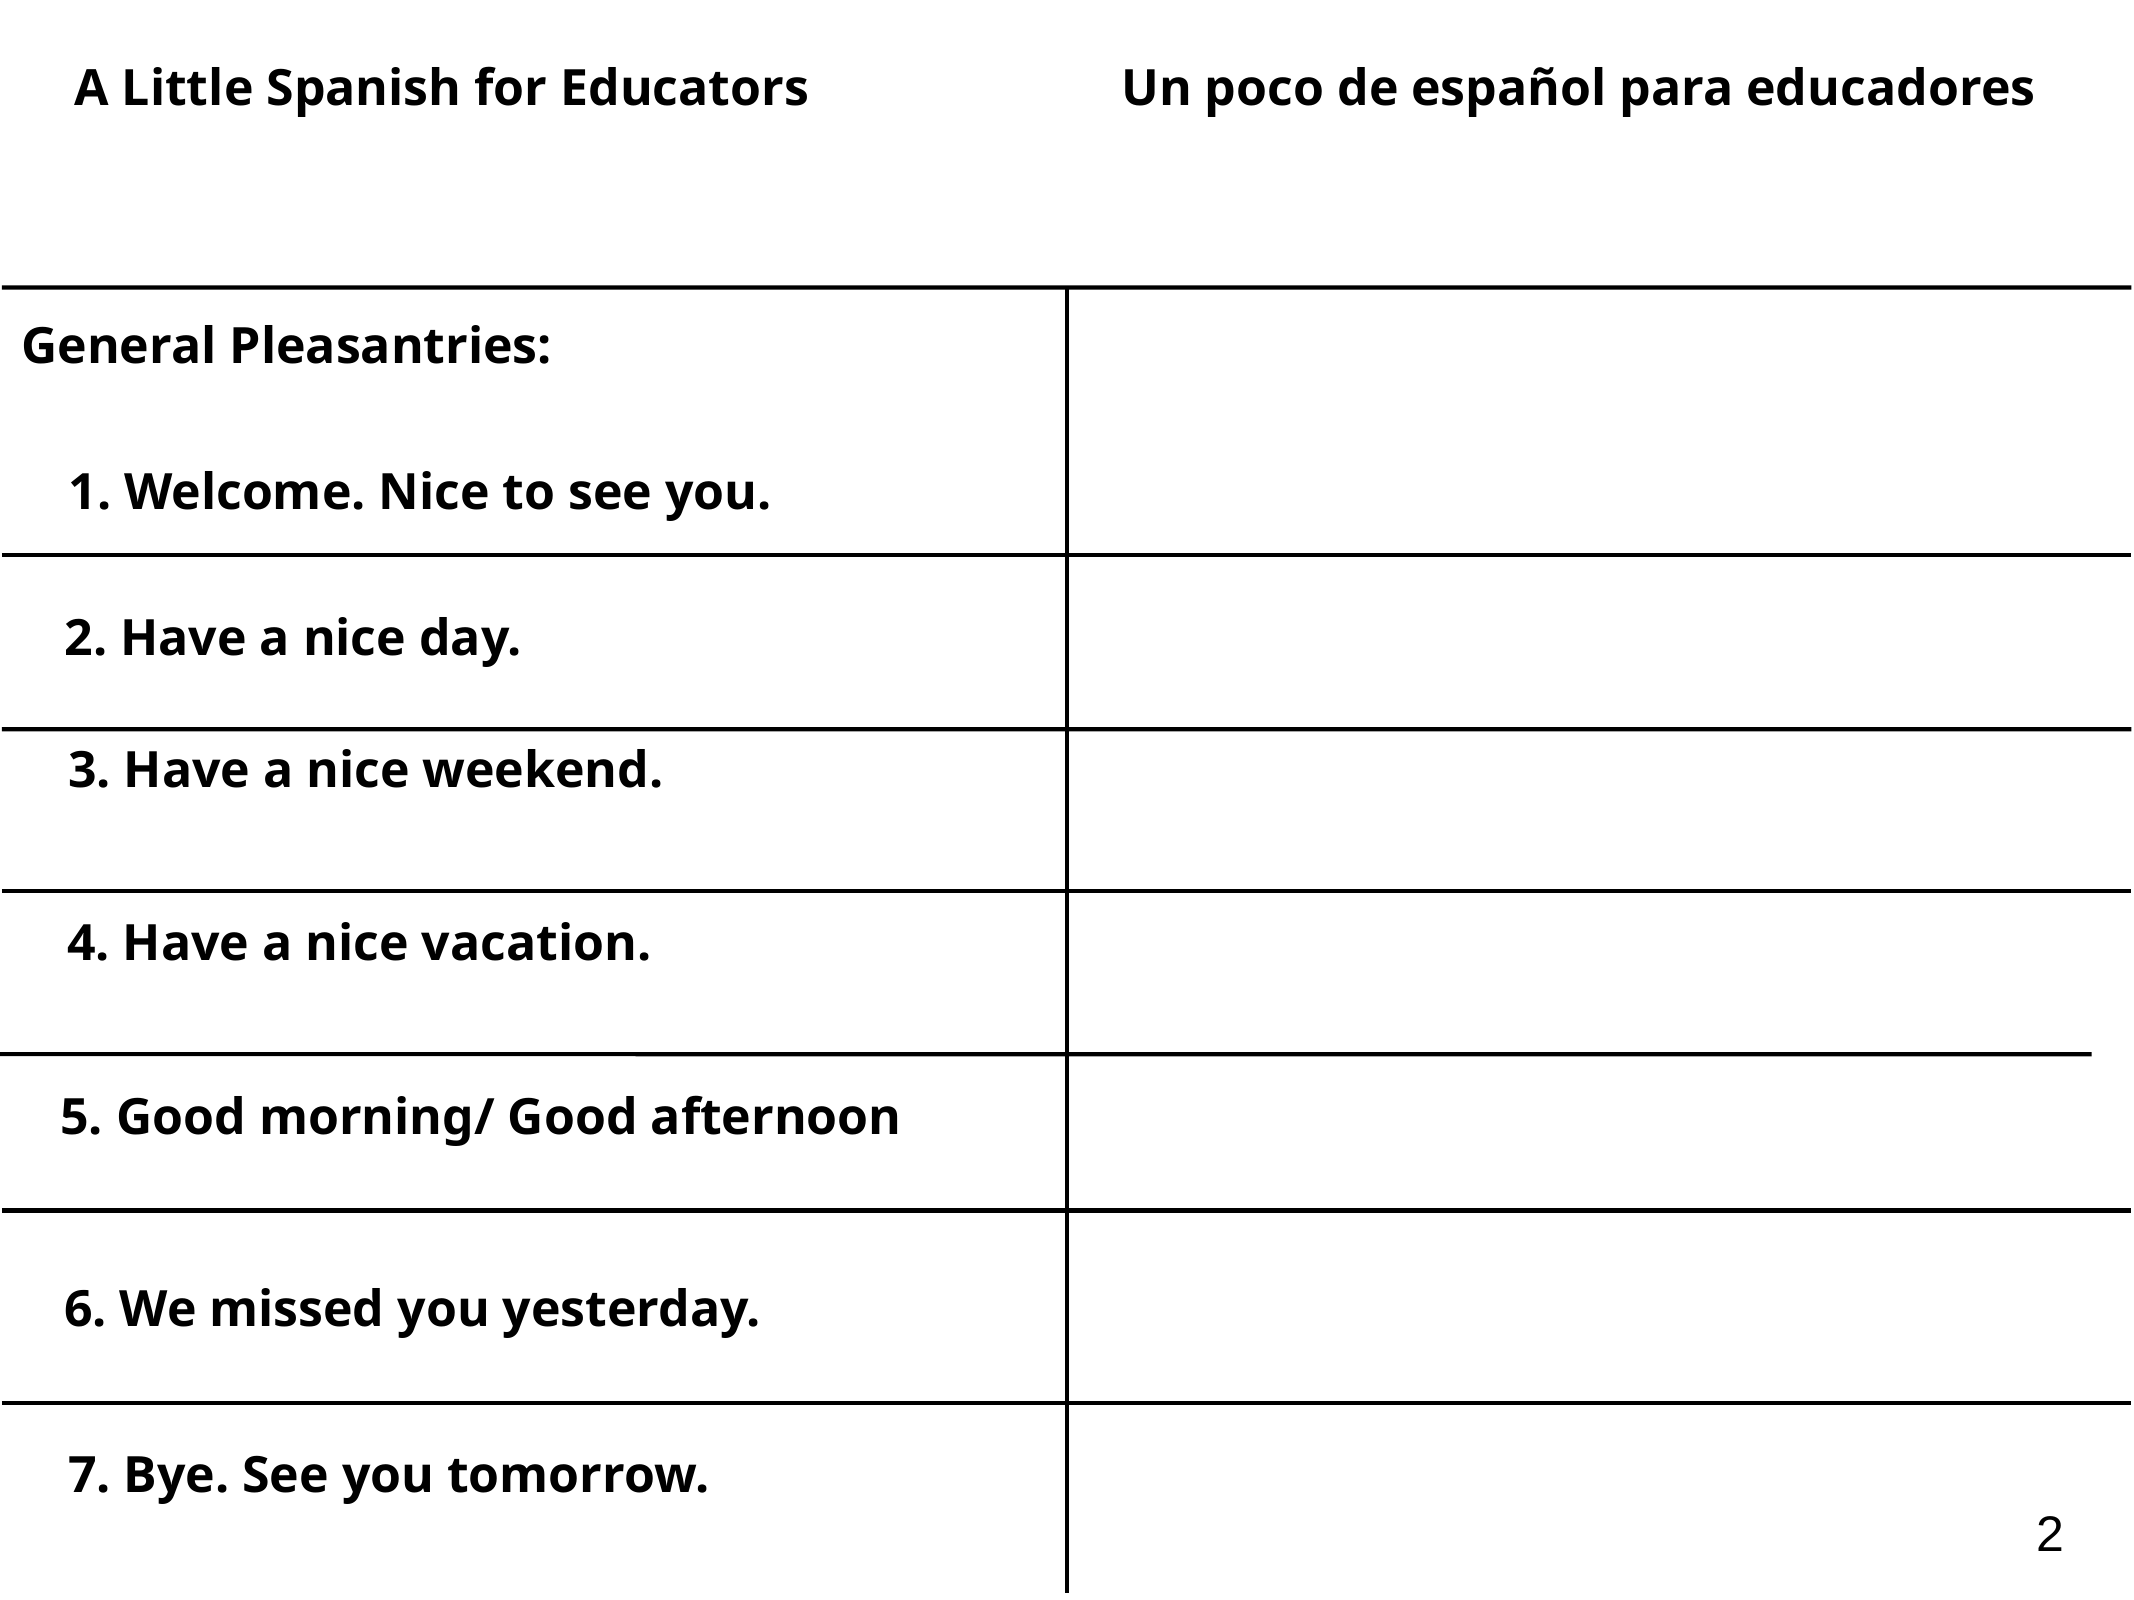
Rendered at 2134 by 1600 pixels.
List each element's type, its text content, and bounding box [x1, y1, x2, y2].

text_box A Little Spanish for Educators [66, 47, 818, 124]
text_box 2. Have a nice day. [56, 597, 531, 674]
text_box 6. We missed you yesterday. [55, 1268, 770, 1346]
text_box 4. Have a nice vacation. [59, 902, 661, 980]
text_box 1. Welcome. Nice to see you. [60, 451, 781, 528]
text_box 2 [2027, 1493, 2073, 1570]
text_box 5. Good morning/ Good afternoon [52, 1076, 911, 1153]
text_box 3. Have a nice weekend. [59, 730, 673, 806]
text_box Un poco de español para educadores [1113, 47, 2045, 124]
text_box 7. Bye. See you tomorrow. [59, 1434, 718, 1512]
text_box General Pleasantries: [13, 305, 574, 382]
